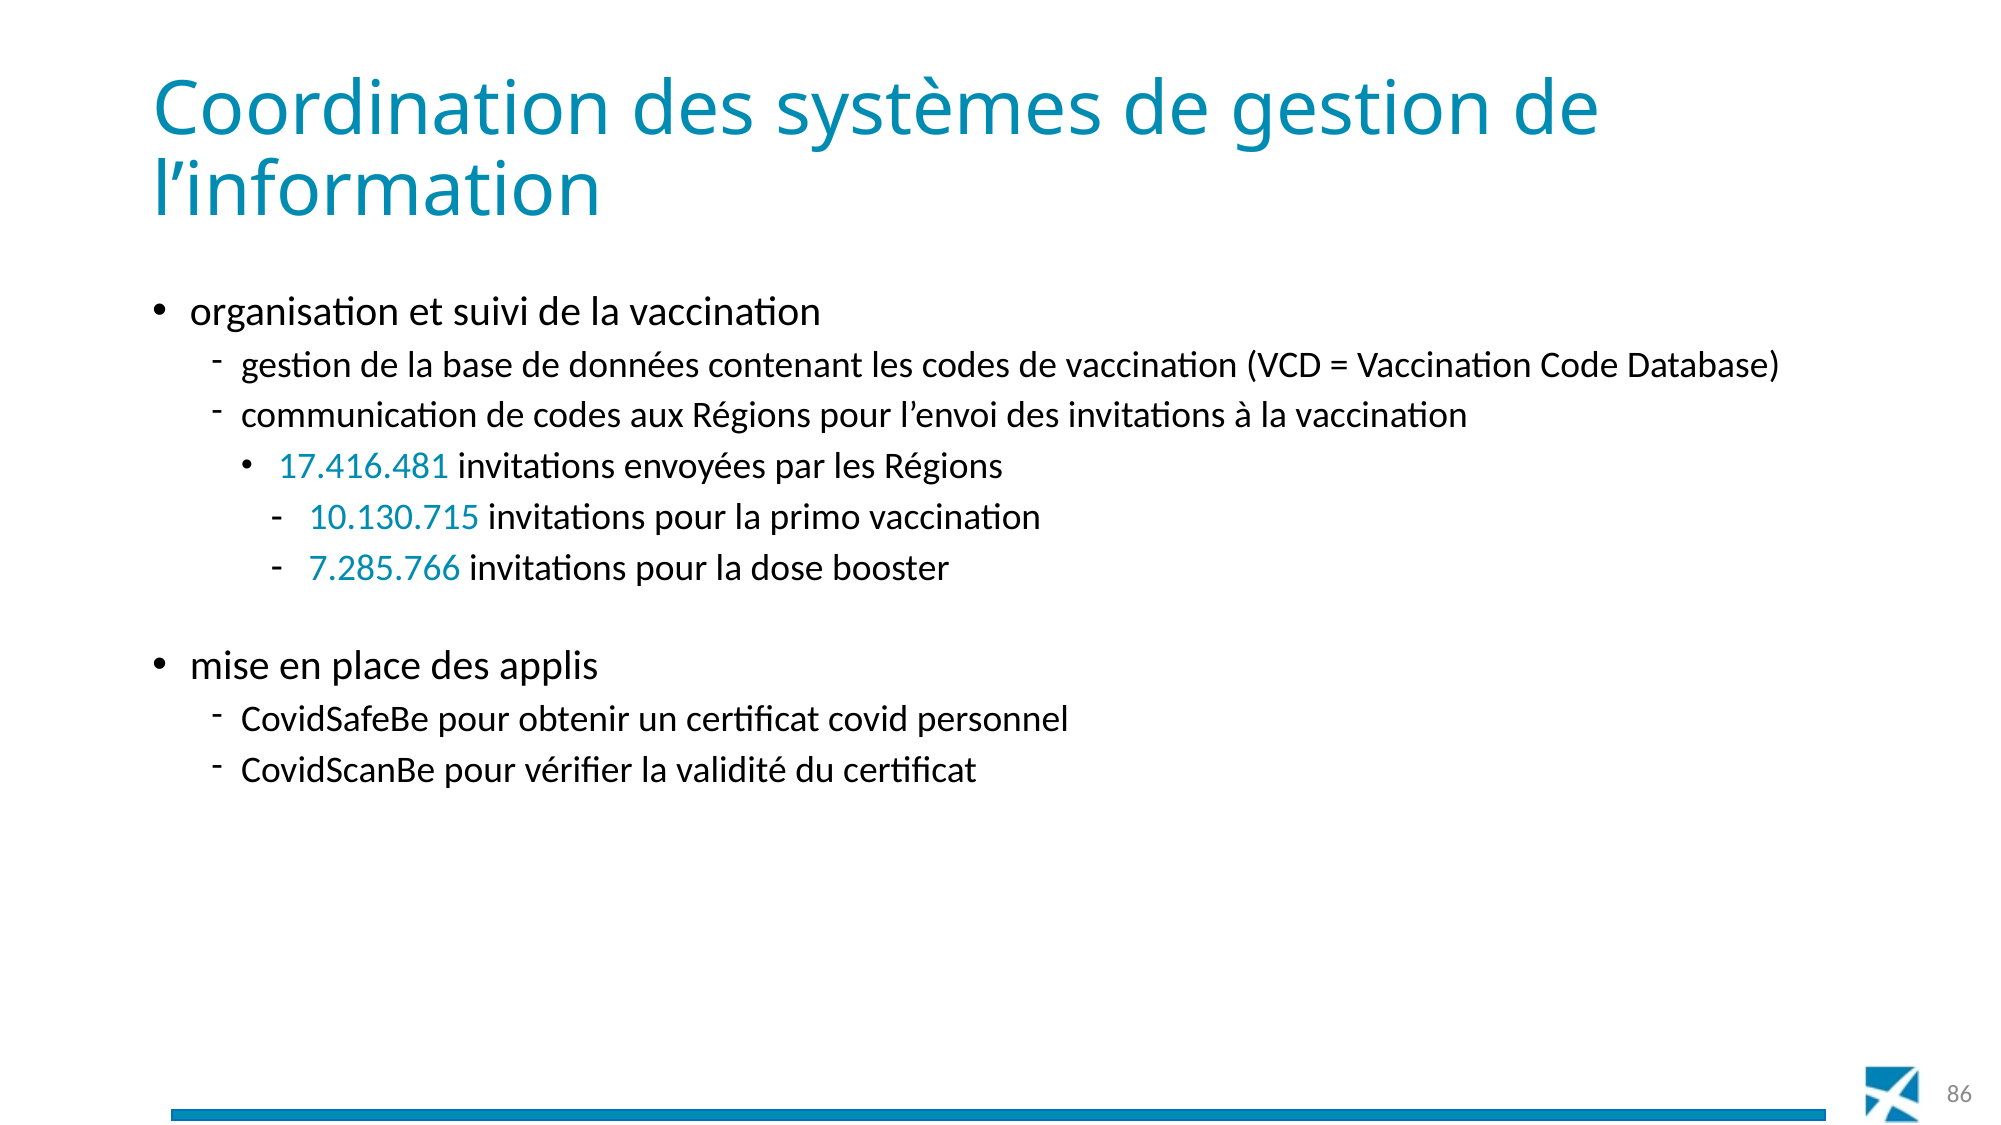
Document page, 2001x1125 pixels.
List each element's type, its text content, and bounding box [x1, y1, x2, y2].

list organisation et suivi de la vaccination gestion de la base de données contenant les codes de vaccination (VCD = Vaccination Code Database) communication de codes aux Régions pour l’envoi des invitations à la vaccination 17.416.481 invitations envoyées par les Régions 10.130.715 invitations pour la primo vaccination 7.285.766 invitations pour la dose booster mise en place des applis CovidSafeBe pour obtenir un certificat covid personnel CovidScanBe pour vérifier la validité du certificat [137, 281, 1863, 996]
title Coordination des systèmes de gestion de l’information [137, 42, 1863, 260]
picture [1863, 1064, 1924, 1123]
